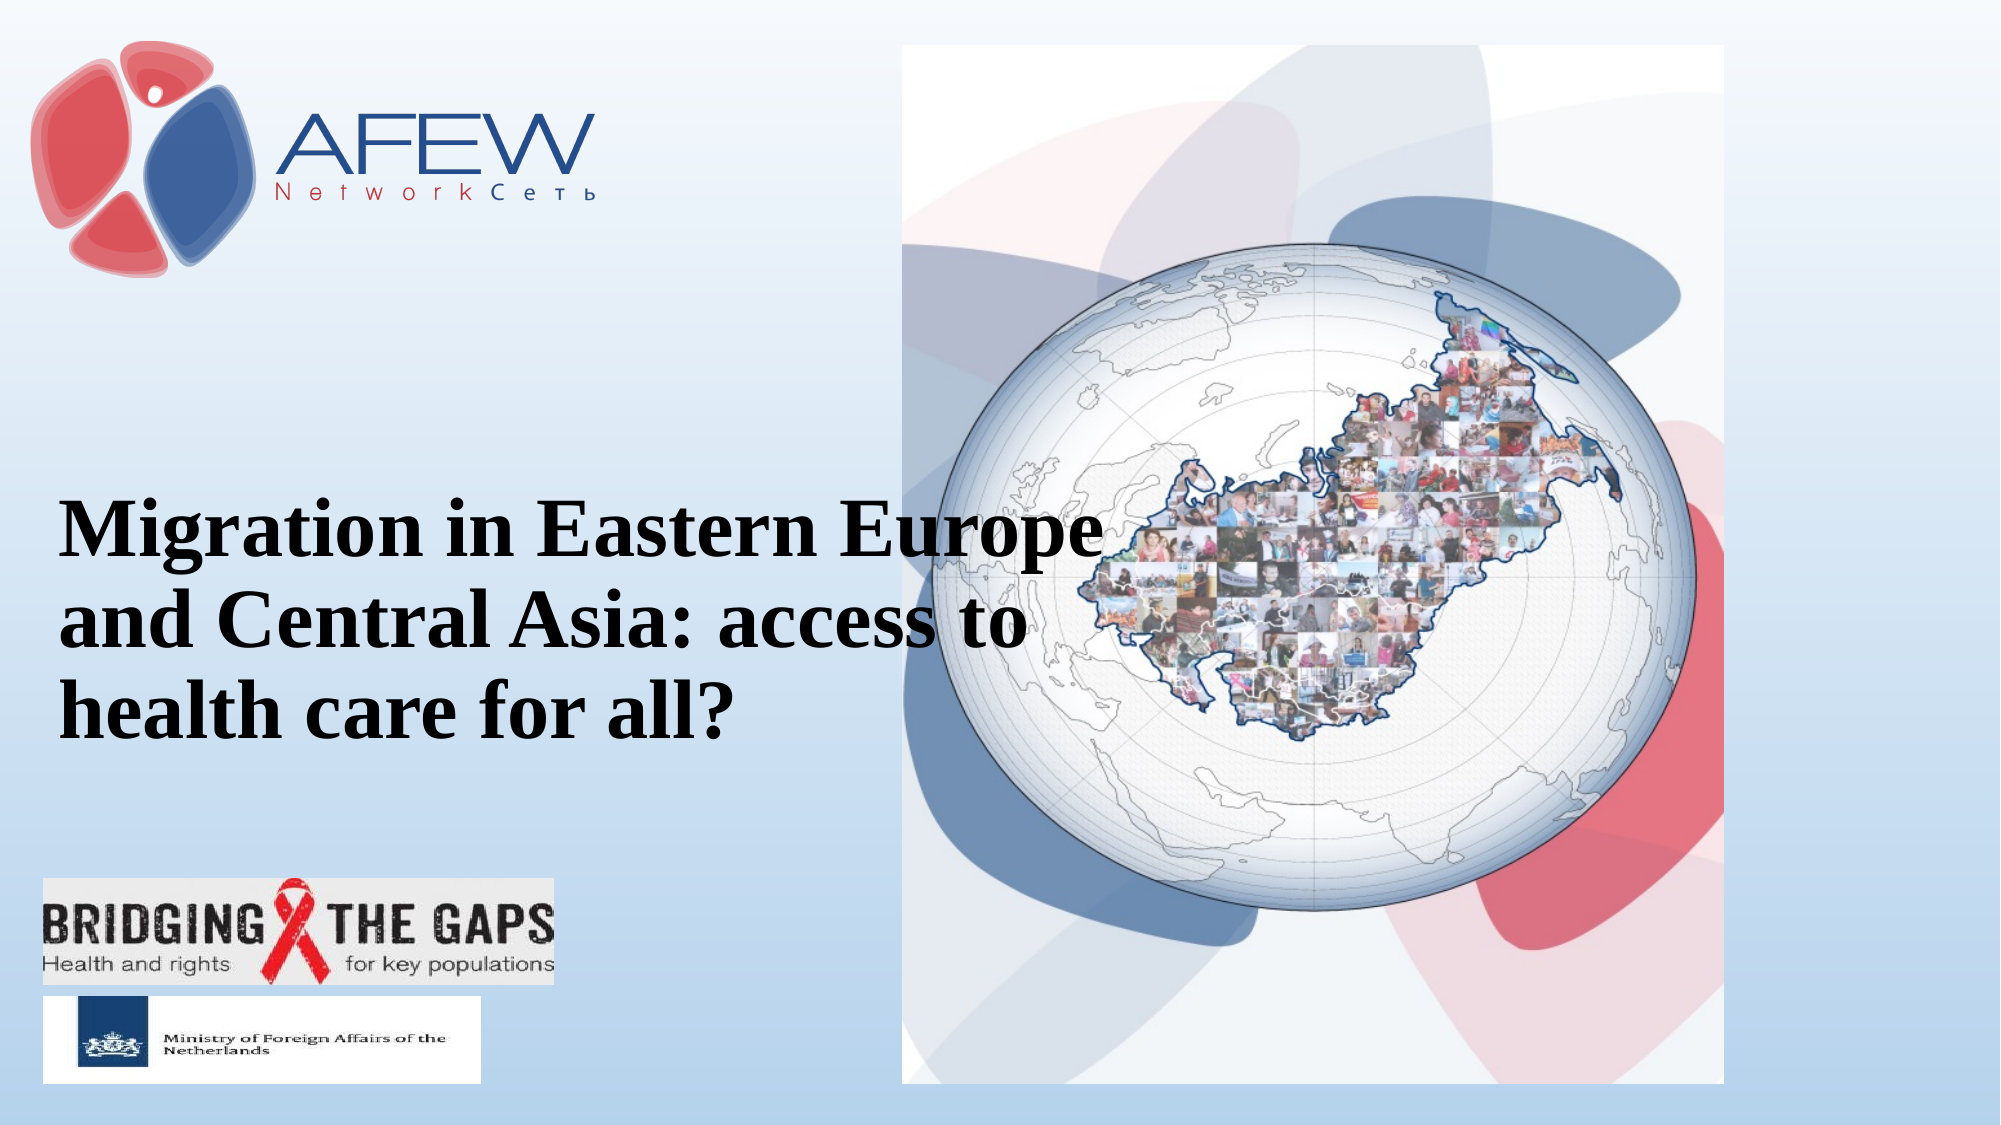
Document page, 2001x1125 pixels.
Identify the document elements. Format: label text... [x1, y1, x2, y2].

picture [43, 996, 481, 1084]
picture [43, 878, 554, 985]
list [902, 45, 1724, 1084]
title Migration in Eastern Europe and Central Asia: access to health care for all? [43, 476, 902, 765]
picture [21, 40, 604, 278]
